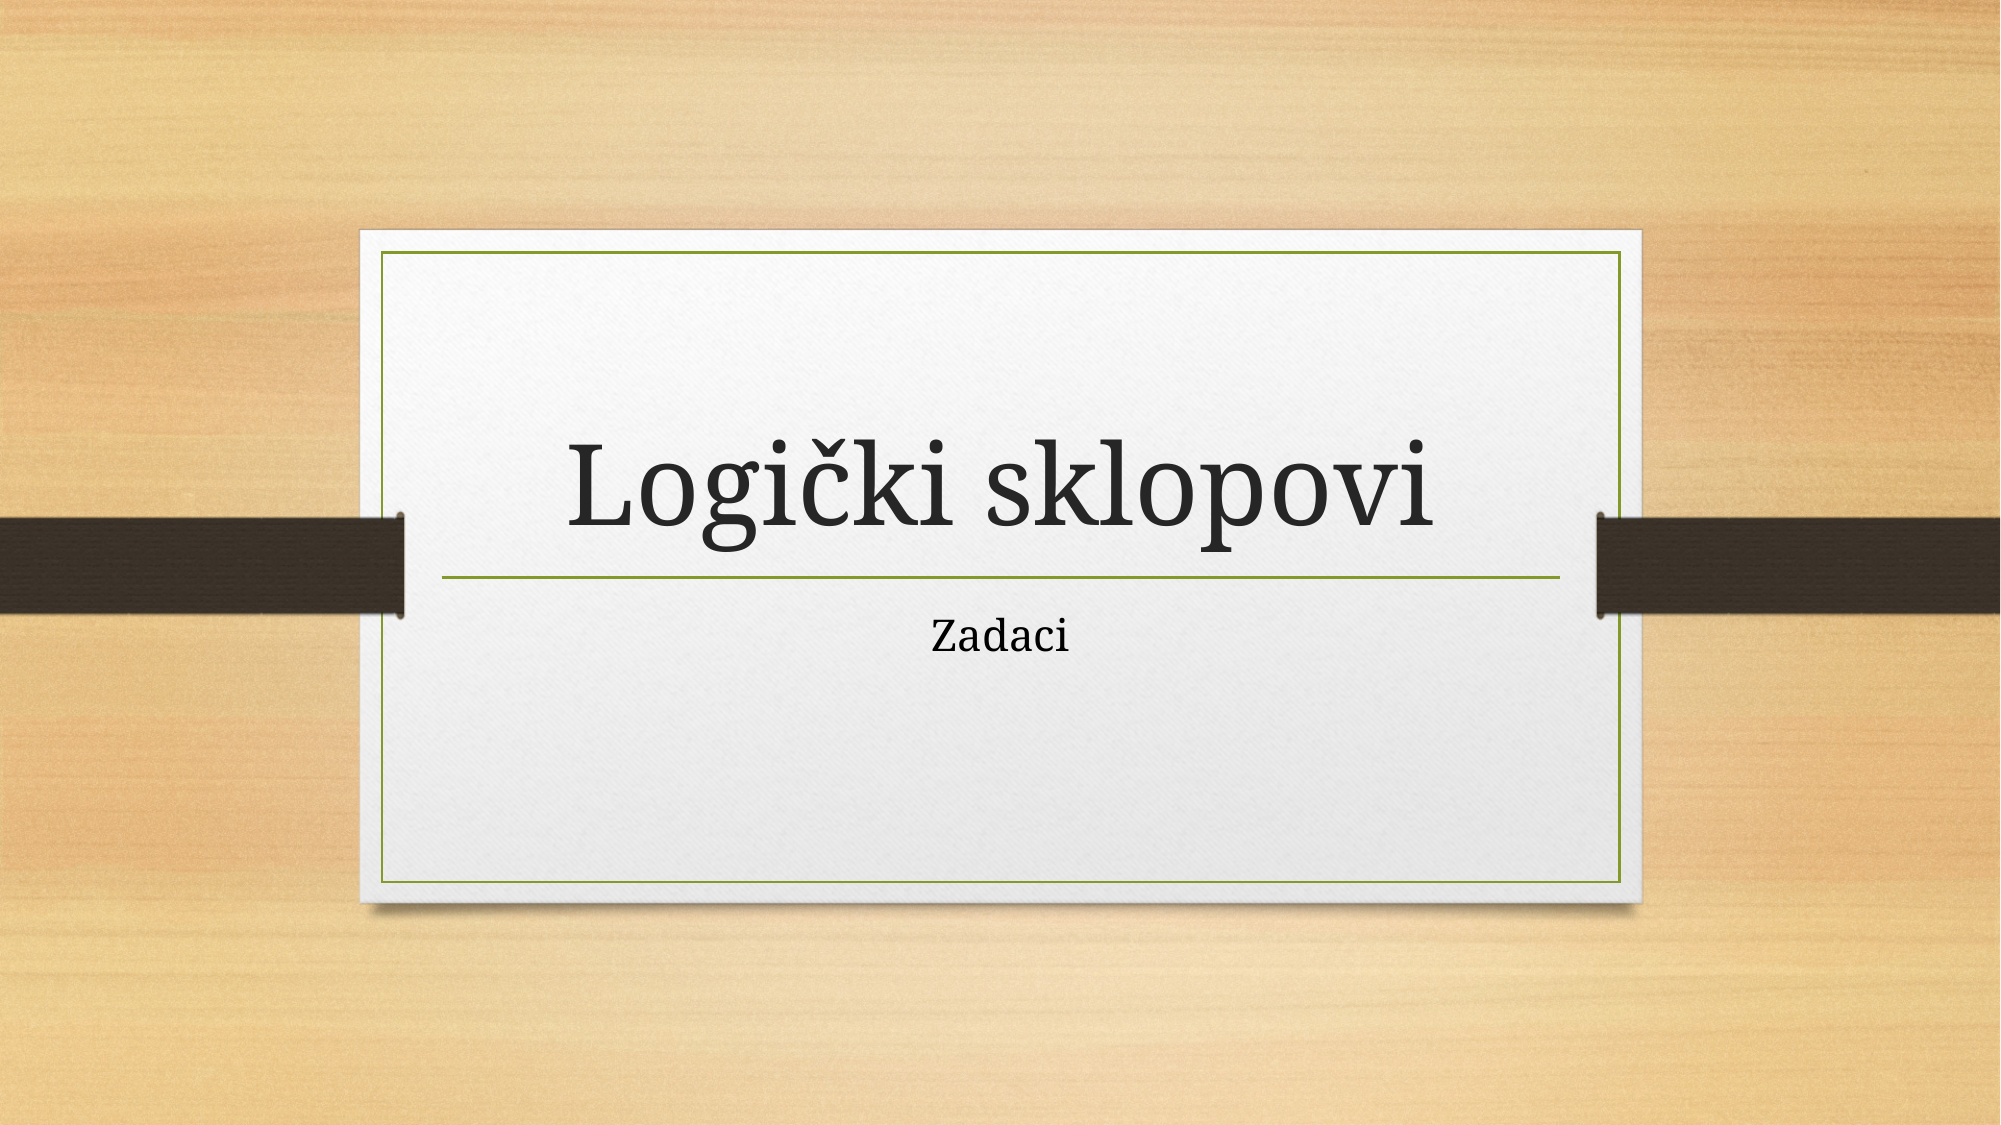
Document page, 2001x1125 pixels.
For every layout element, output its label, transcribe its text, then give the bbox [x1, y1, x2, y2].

picture [0, 0, 2001, 1125]
title Logički sklopovi [441, 306, 1560, 556]
subtitle Zadaci [441, 600, 1560, 817]
